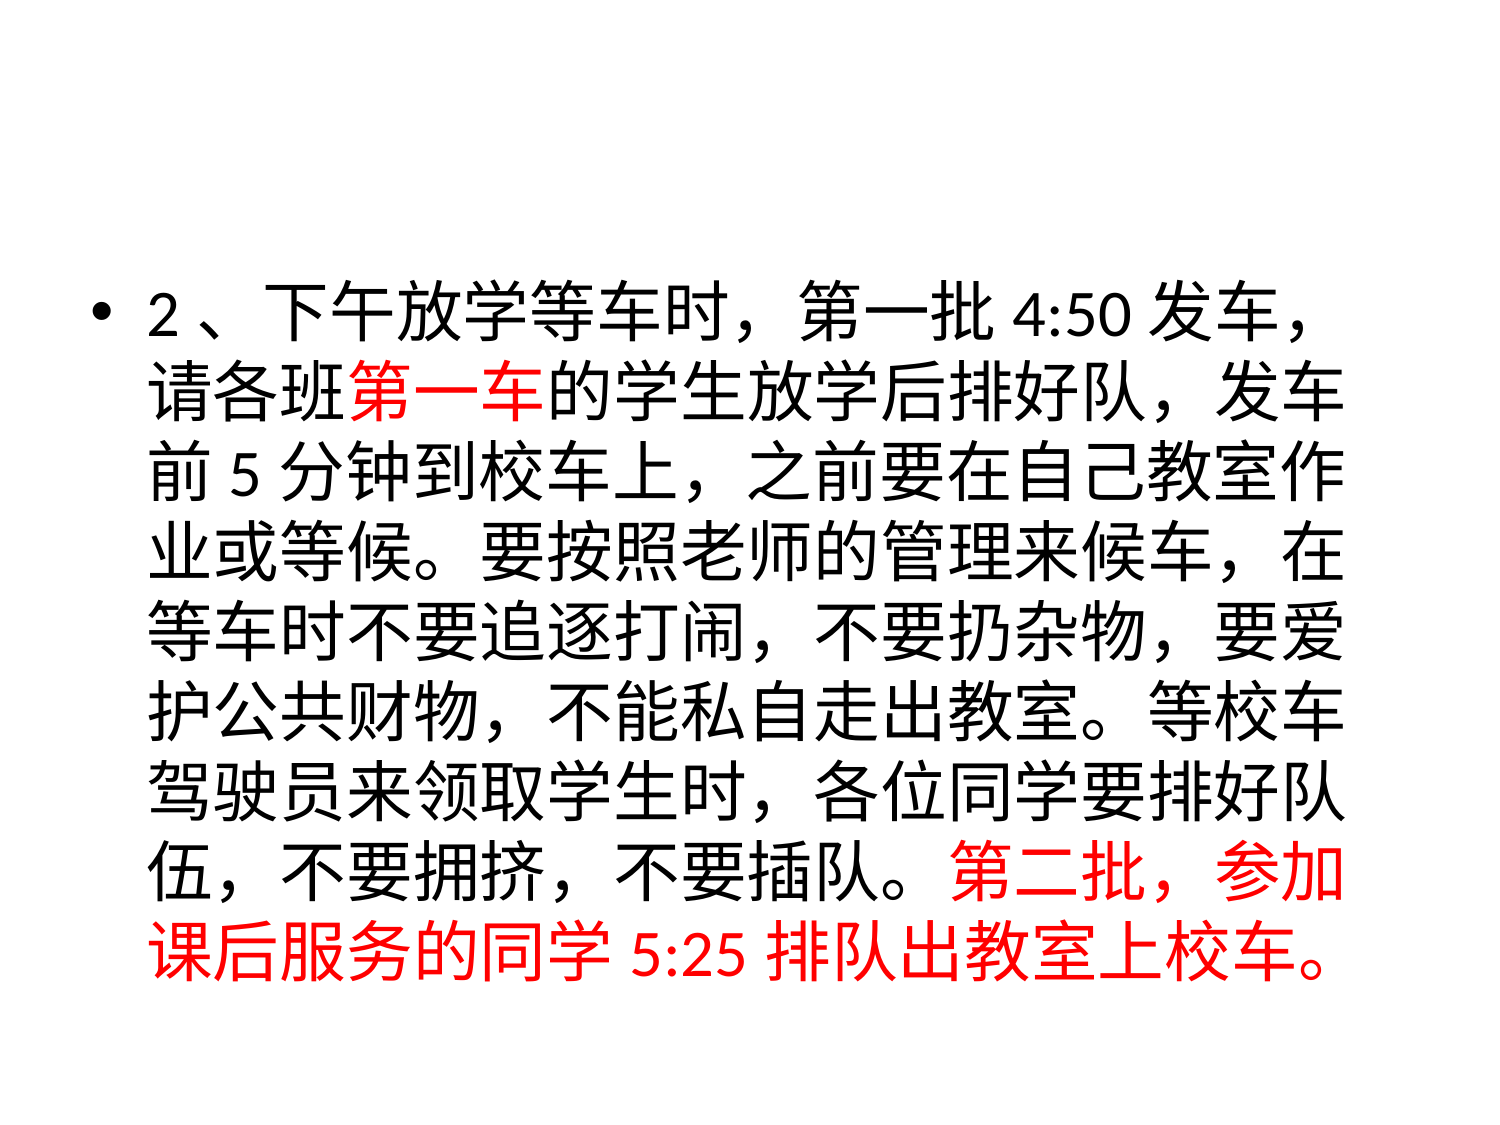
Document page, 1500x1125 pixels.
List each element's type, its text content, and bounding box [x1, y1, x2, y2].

list 2、下午放学等车时，第一批4:50发车，请各班第一车的学生放学后排好队，发车前5分钟到校车上，之前要在自己教室作业或等候。要按照老师的管理来候车，在等车时不要追逐打闹，不要扔杂物，要爱护公共财物，不能私自走出教室。等校车驾驶员来领取学生时，各位同学要排好队伍，不要拥挤，不要插队。第二批，参加课后服务的同学5:25排队出教室上校车。 [75, 262, 1425, 1005]
